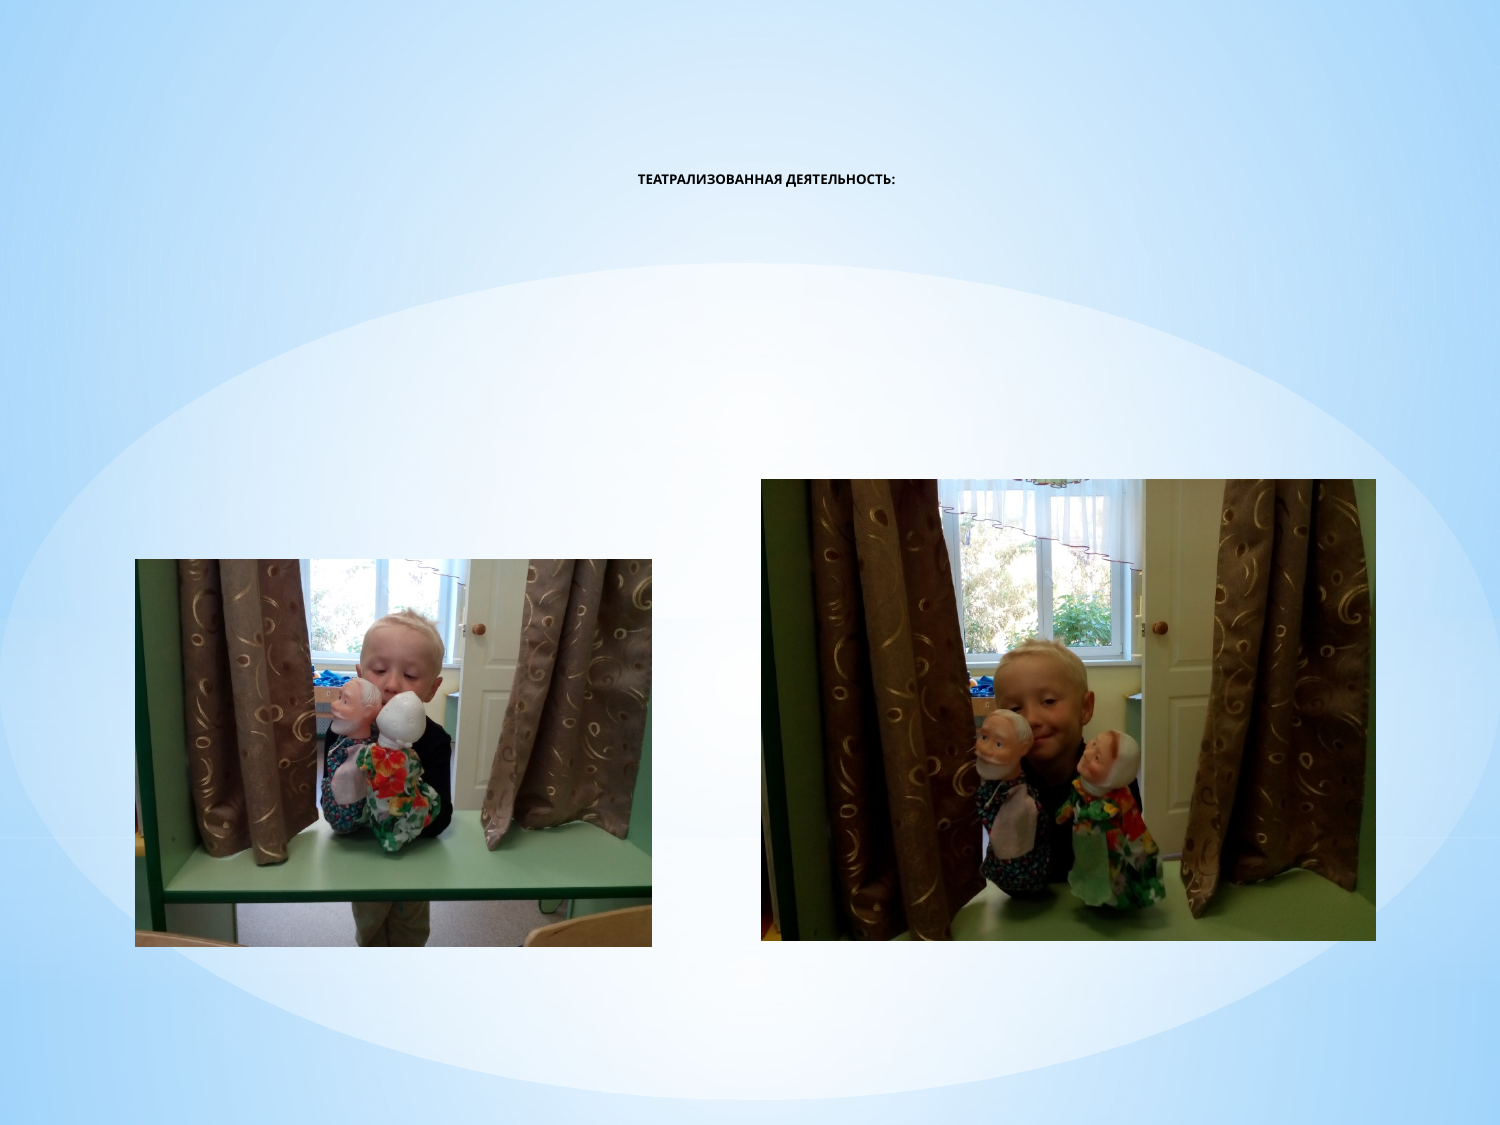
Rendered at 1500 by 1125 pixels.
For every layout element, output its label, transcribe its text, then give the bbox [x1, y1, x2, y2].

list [761, 479, 1377, 941]
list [135, 559, 652, 947]
title ТЕАТРАЛИЗОВАННАЯ ДЕЯТЕЛЬНОСТЬ: [58, 164, 1475, 235]
